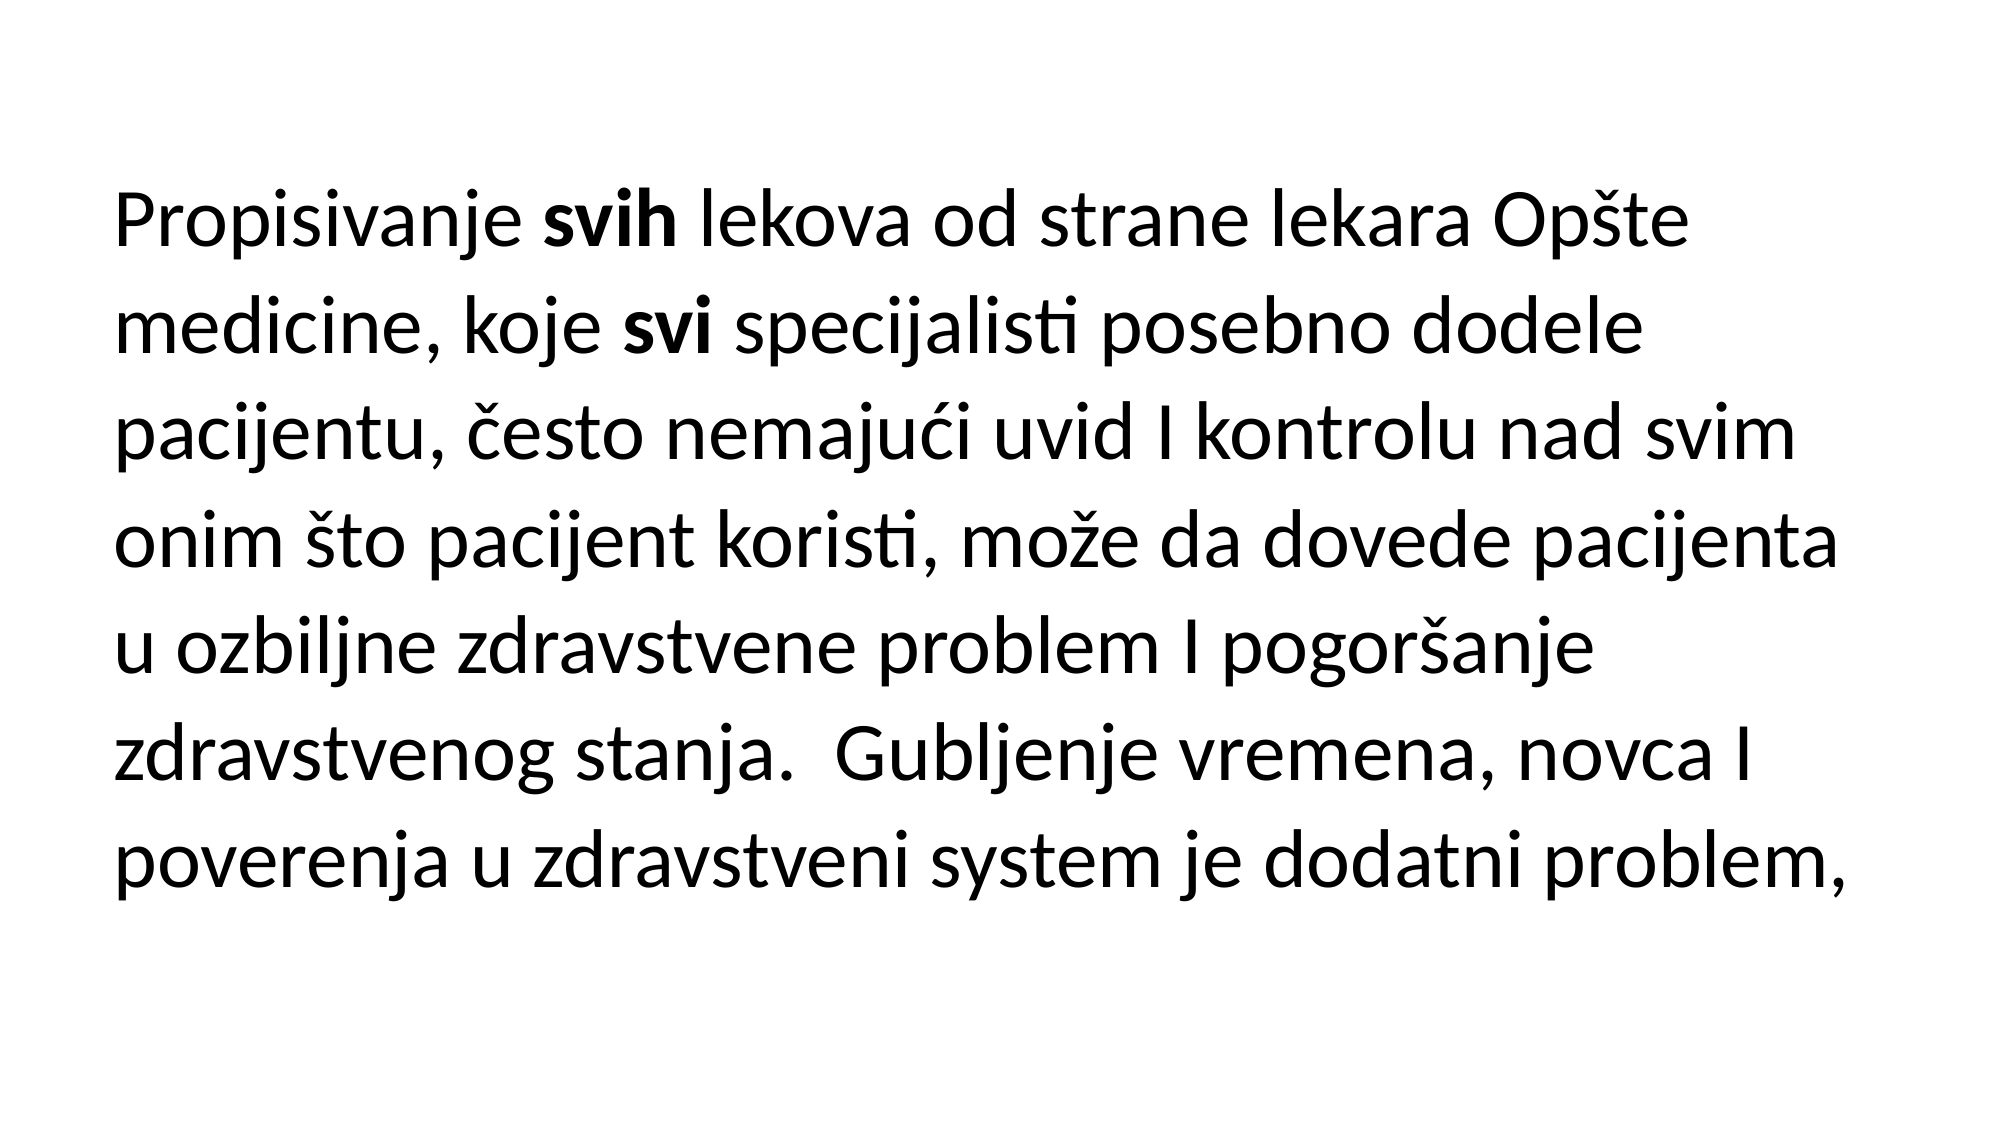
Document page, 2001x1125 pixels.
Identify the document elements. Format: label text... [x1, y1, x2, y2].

text_box Propisivanje svih lekova od strane lekara Opšte medicine, koje svi specijalisti posebno dodele pacijentu, često nemajući uvid I kontrolu nad svim onim što pacijent koristi, može da dovede pacijenta u ozbiljne zdravstvene problem I pogoršanje zdravstvenog stanja. Gubljenje vremena, novca I poverenja u zdravstveni system je dodatni problem, [98, 148, 1893, 912]
